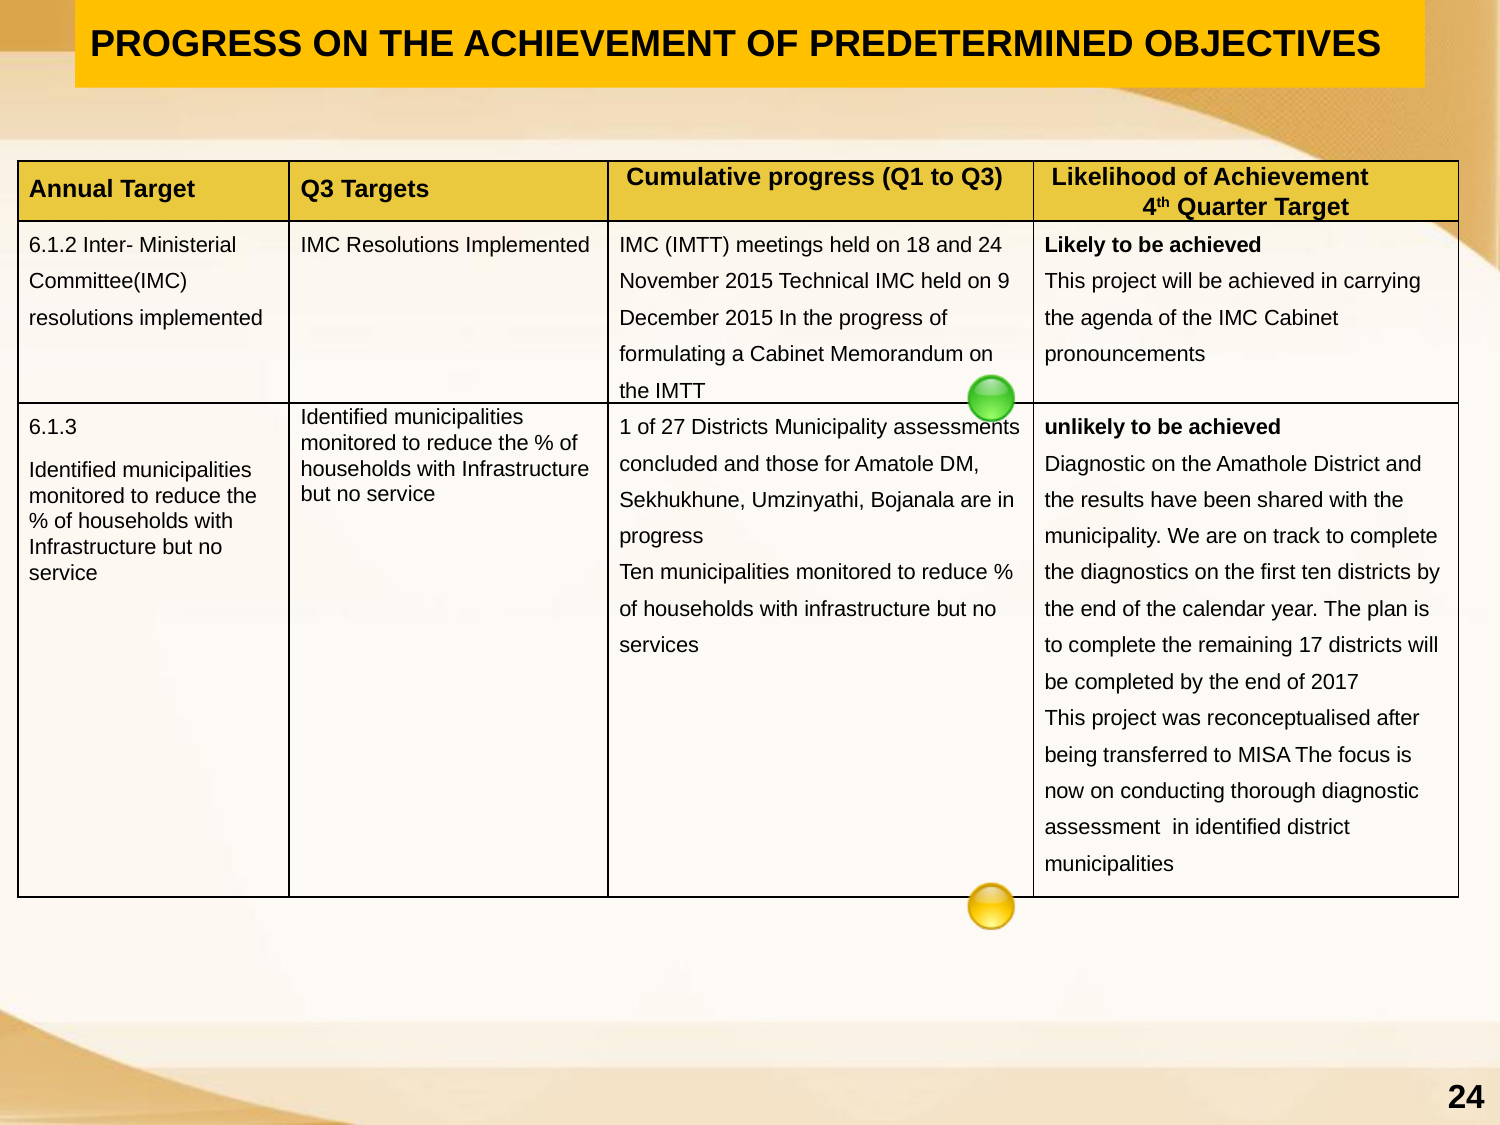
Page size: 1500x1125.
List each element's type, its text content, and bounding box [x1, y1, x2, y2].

table_cell 1 of 27 Districts Municipality assessments concluded and those for Amatole DM, Sekhukhune, Umzinyathi, Bojanala are in progress Ten municipalities monitored to reduce % of households with infrastructure but no services [609, 404, 1033, 896]
table_cell IMC (IMTT) meetings held on 18 and 24 November 2015 Technical IMC held on 9 December 2015 In the progress of formulating a Cabinet Memorandum on the IMTT [609, 222, 1033, 402]
table_header Likelihood of Achievement 4th Quarter Target [1034, 162, 1458, 220]
table_cell Identified municipalities monitored to reduce the % of households with Infrastructure but no service [290, 404, 607, 896]
table_cell 6.1.2 Inter- Ministerial Committee(IMC) resolutions implemented [19, 222, 288, 402]
table_cell IMC Resolutions Implemented [290, 222, 607, 402]
slide_number 24 [1425, 1065, 1500, 1125]
table_header Annual Target [19, 162, 288, 220]
table_header Cumulative progress (Q1 to Q3) [609, 162, 1033, 220]
table_cell Likely to be achieved This project will be achieved in carrying the agenda of the IMC Cabinet pronouncements [1034, 222, 1458, 402]
table_cell 6.1.3 Identified municipalities monitored to reduce the % of households with Infrastructure but no service [19, 404, 288, 896]
title PROGRESS ON THE ACHIEVEMENT OF PREDETERMINED OBJECTIVES [75, 0, 1425, 88]
picture [0, 0, 1500, 1125]
table_cell unlikely to be achieved Diagnostic on the Amathole District and the results have been shared with the municipality. We are on track to complete the diagnostics on the first ten districts by the end of the calendar year. The plan is to complete the remaining 17 districts will be completed by the end of 2017 This project was reconceptualised after being transferred to MISA The focus is now on conducting thorough diagnostic assessment in identified district municipalities [1034, 404, 1458, 896]
table_header Q3 Targets [290, 162, 607, 220]
